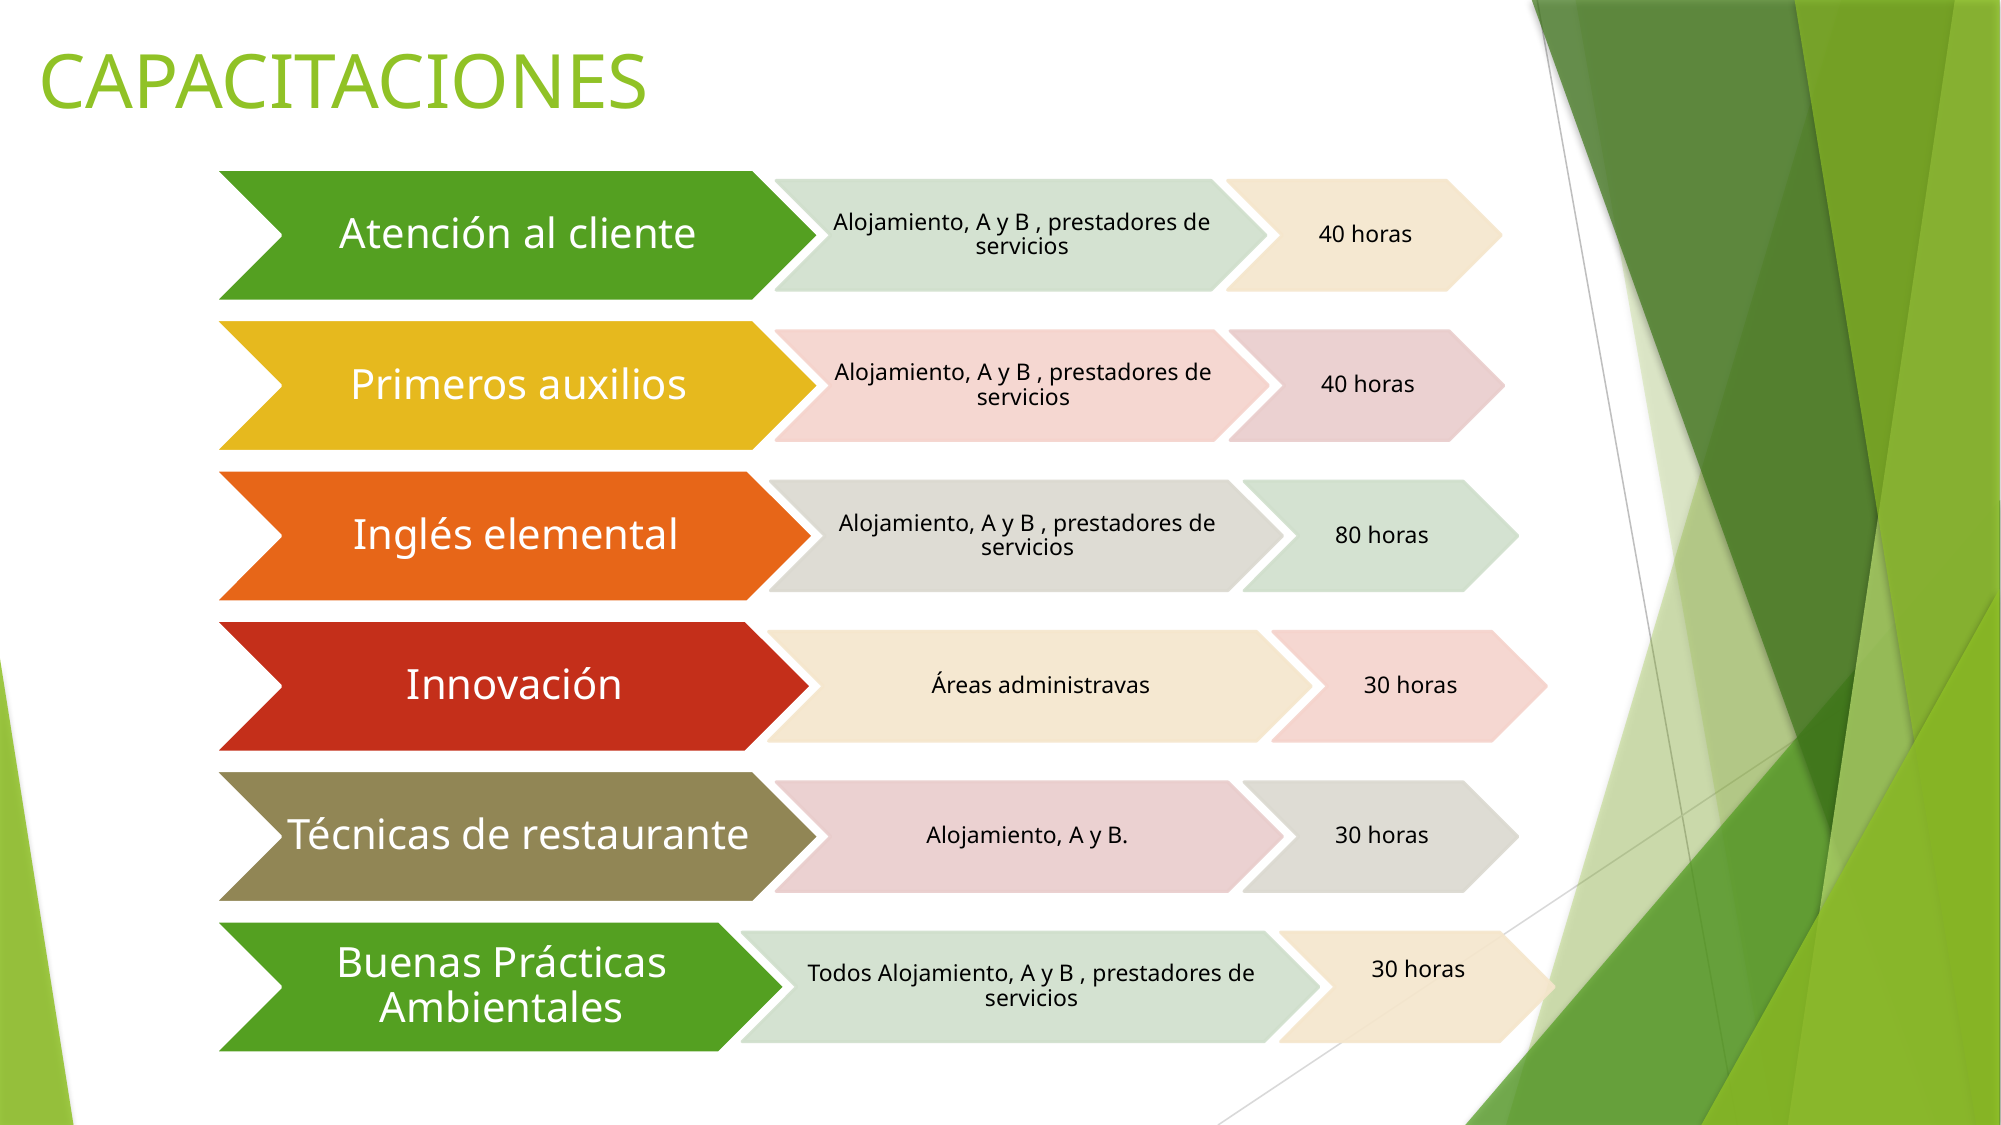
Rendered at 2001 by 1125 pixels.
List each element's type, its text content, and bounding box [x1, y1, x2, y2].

title CAPACITACIONES [23, 26, 1361, 170]
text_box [112, 168, 1657, 1054]
